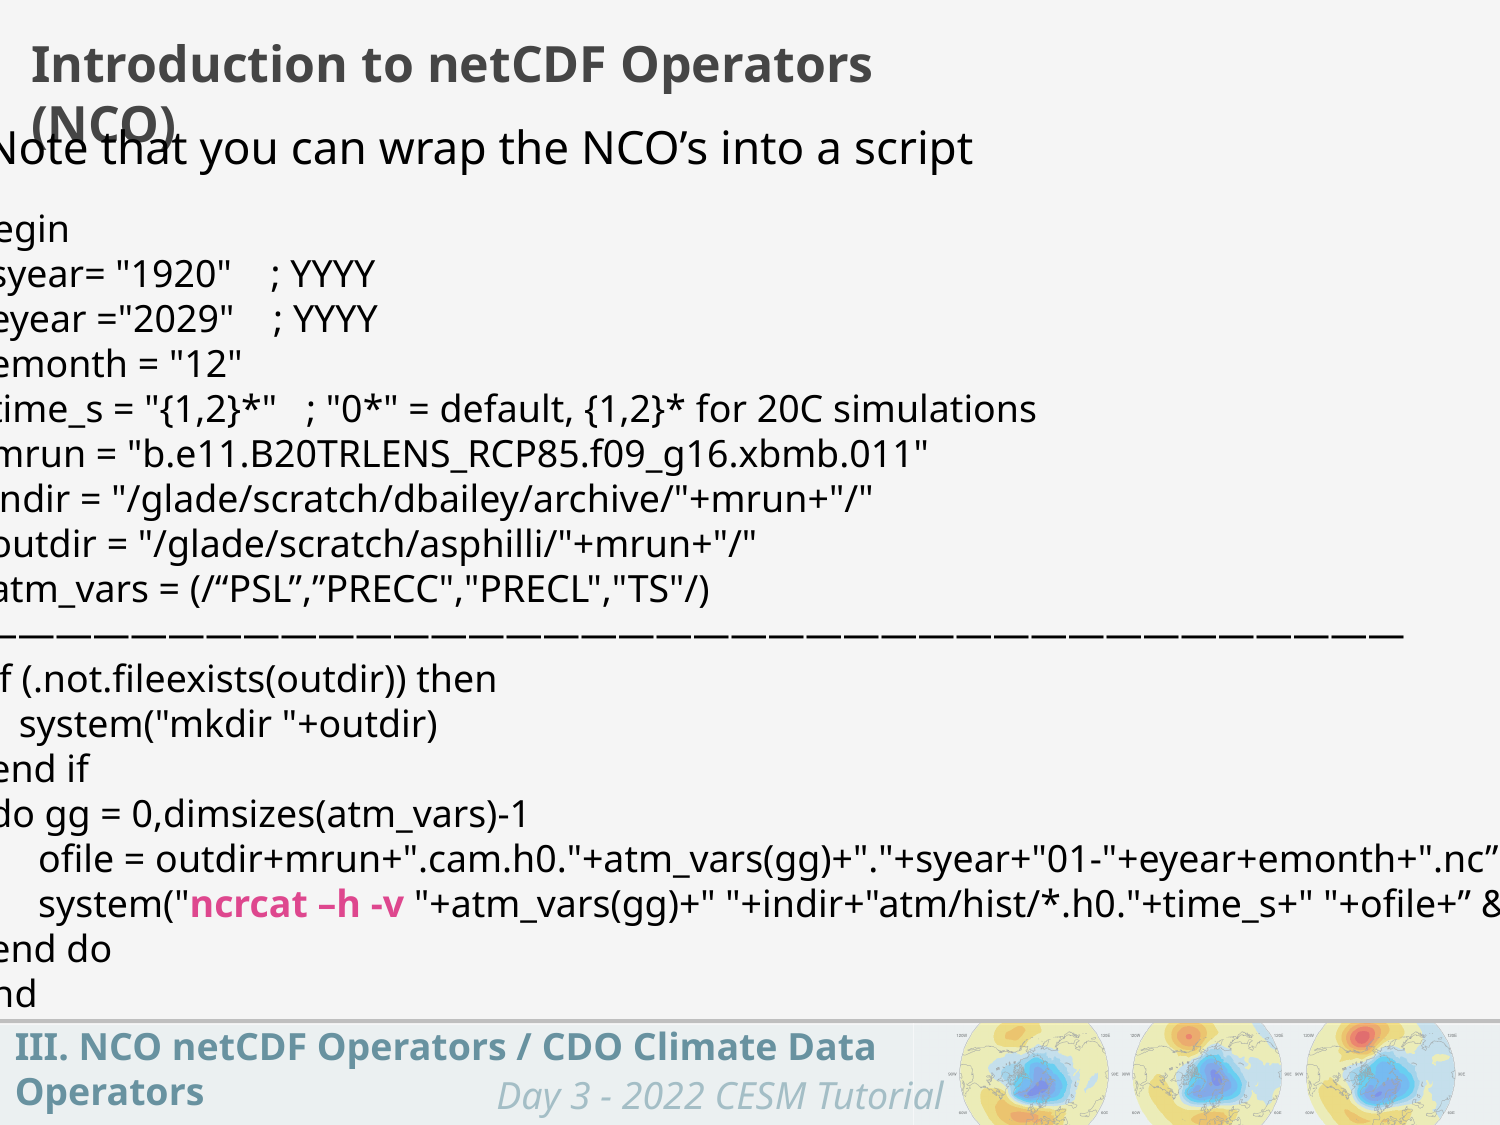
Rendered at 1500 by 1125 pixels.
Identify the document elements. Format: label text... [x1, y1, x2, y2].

text_box III. NCO netCDF Operators / CDO Climate Data Operators [0, 1023, 1025, 1121]
text_box begin syear= "1920" ; YYYY eyear ="2029" ; YYYY emonth = "12" time_s = "{1,2}*" ; "0*" = default, {1,2}* for 20C simulations mrun = "b.e11.B20TRLENS_RCP85.f09_g16.xbmb.011" indir = "/glade/scratch/dbailey/archive/"+mrun+"/" outdir = "/glade/scratch/asphilli/"+mrun+"/" atm_vars = (/“PSL”,”PRECC","PRECL","TS"/) ;—————————————————————————————————————— if (.not.fileexists(outdir)) then system("mkdir "+outdir) end if do gg = 0,dimsizes(atm_vars)-1 ofile = outdir+mrun+".cam.h0."+atm_vars(gg)+"."+syear+"01-"+eyear+emonth+".nc” system("ncrcat –h -v "+atm_vars(gg)+" "+indir+"atm/hist/*.h0."+time_s+" "+ofile+” &") end do end [0, 197, 1500, 1023]
text_box Introduction to netCDF Operators (NCO) [16, 25, 958, 111]
text_box Note that you can wrap the NCO’s into a script [0, 111, 1001, 182]
